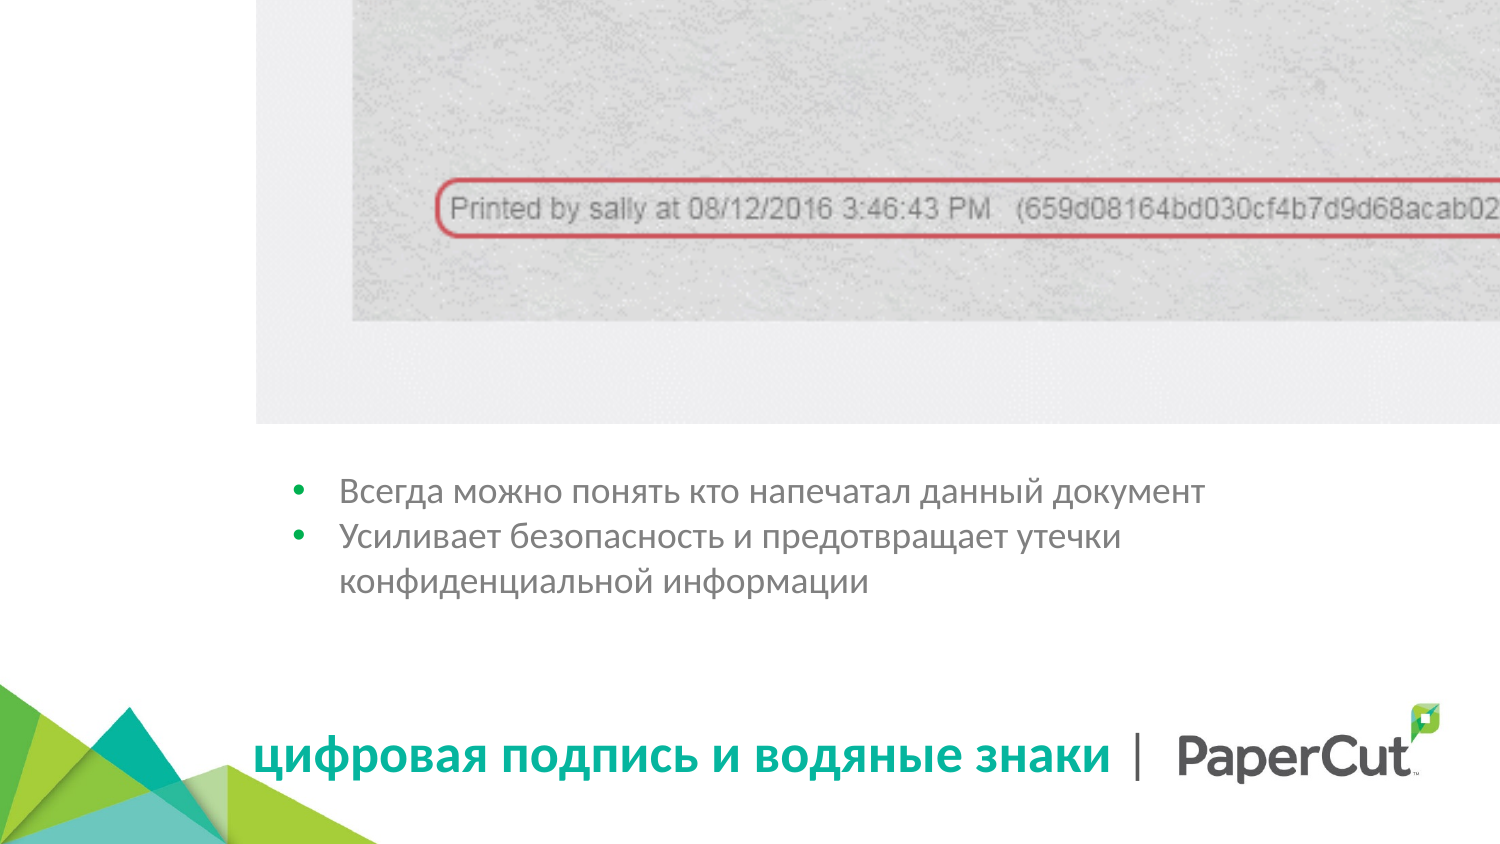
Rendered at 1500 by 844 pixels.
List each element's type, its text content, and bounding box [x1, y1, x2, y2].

text_box цифровая подпись и водяные знаки | [123, 710, 1165, 791]
picture [0, 0, 1500, 844]
text_box Всегда можно понять кто напечатал данный документ Усиливает безопасность и предотвращает утечки конфиденциальной информации [277, 459, 1306, 609]
